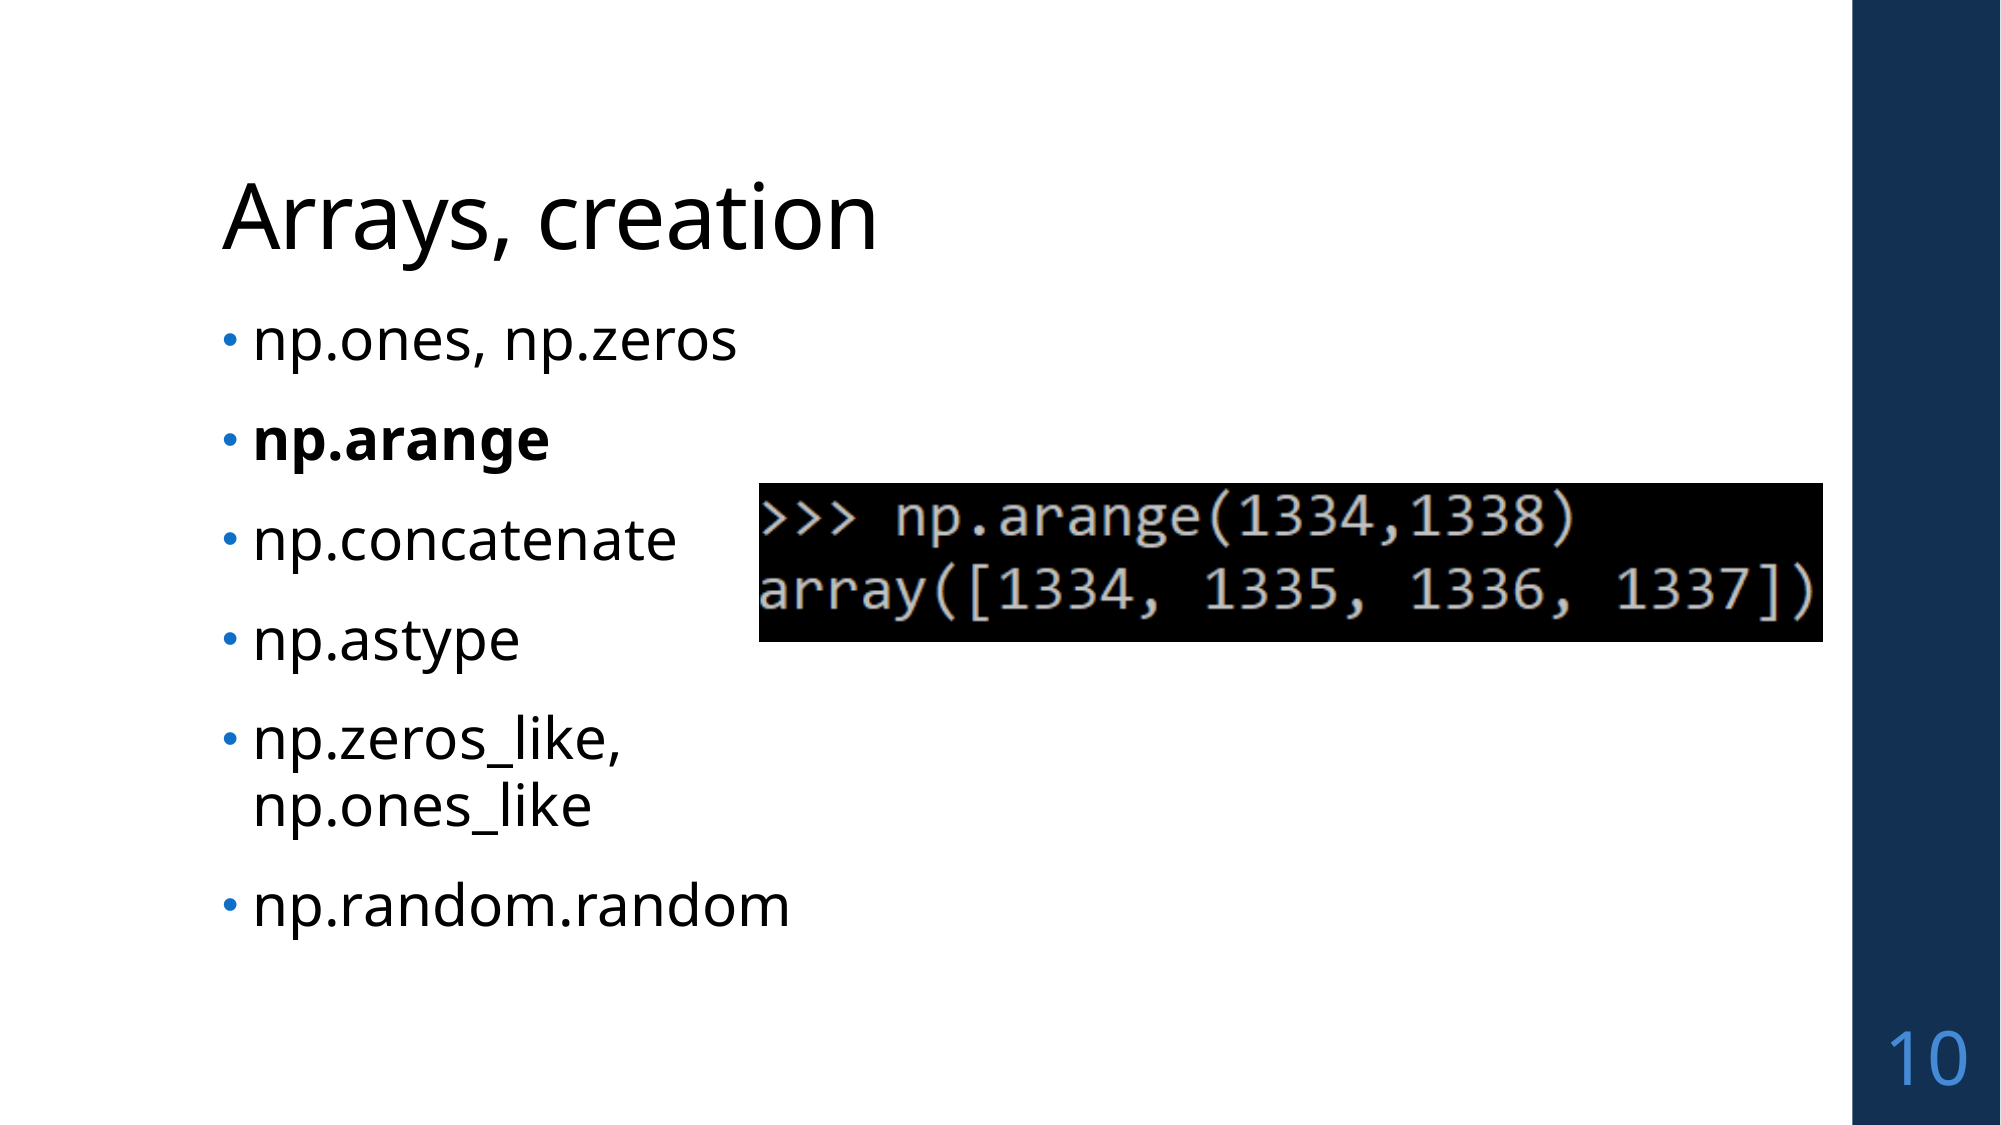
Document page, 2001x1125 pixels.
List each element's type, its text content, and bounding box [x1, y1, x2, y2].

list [759, 483, 1823, 642]
title Arrays, creation [206, 60, 1797, 278]
slide_number 10 [1852, 1012, 2000, 1110]
list np.ones, np.zeros np.arange np.concatenate np.astype np.zeros_like, np.ones_like np.random.random [206, 299, 942, 1014]
